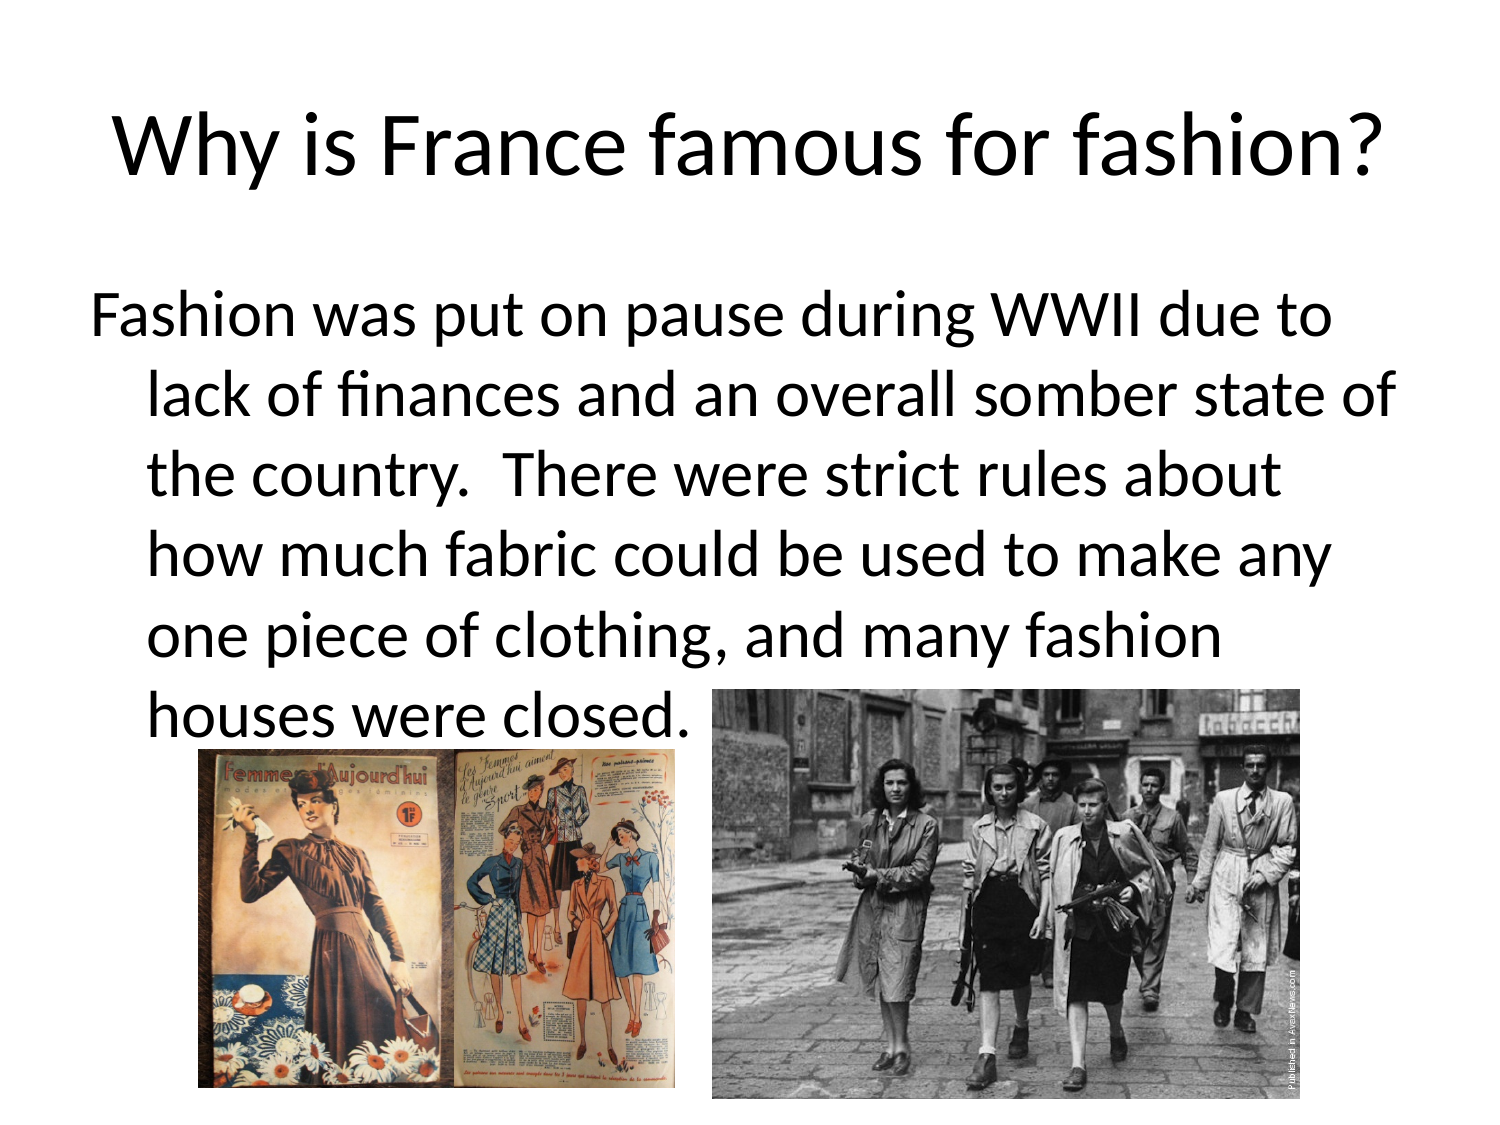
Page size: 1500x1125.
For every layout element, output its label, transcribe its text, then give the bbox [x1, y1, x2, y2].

title Why is France famous for fashion? [75, 45, 1425, 233]
list Fashion was put on pause during WWII due to lack of finances and an overall somber state of the country. There were strict rules about how much fabric could be used to make any one piece of clothing, and many fashion houses were closed. [75, 262, 1425, 775]
picture [198, 749, 676, 1088]
picture [712, 689, 1301, 1100]
